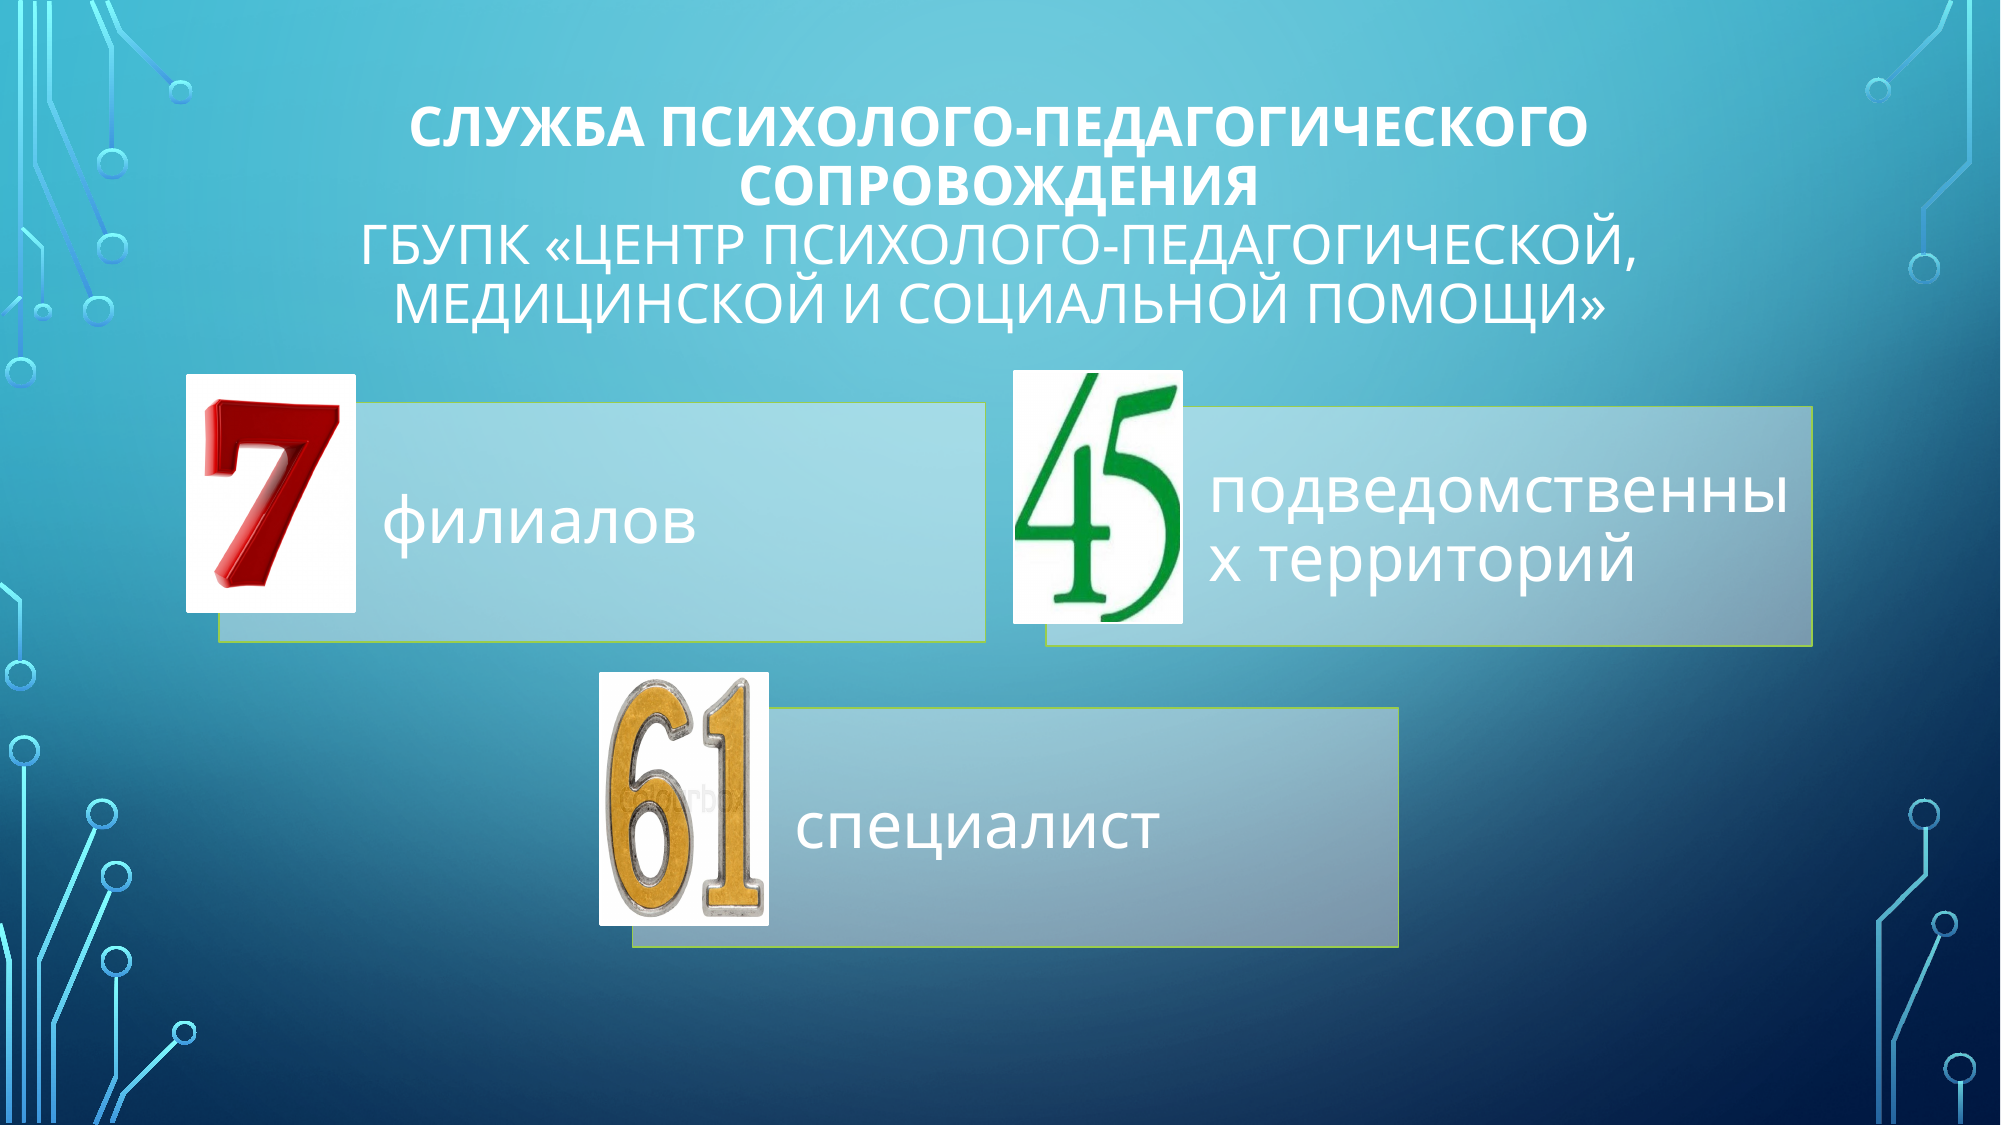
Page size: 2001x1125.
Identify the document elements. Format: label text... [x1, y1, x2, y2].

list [186, 368, 1813, 951]
title Служба психолого-педагогического сопровождения ГБУПК «Центр психолого-педагогической, медицинской и социальной помощи» [187, 91, 1813, 344]
